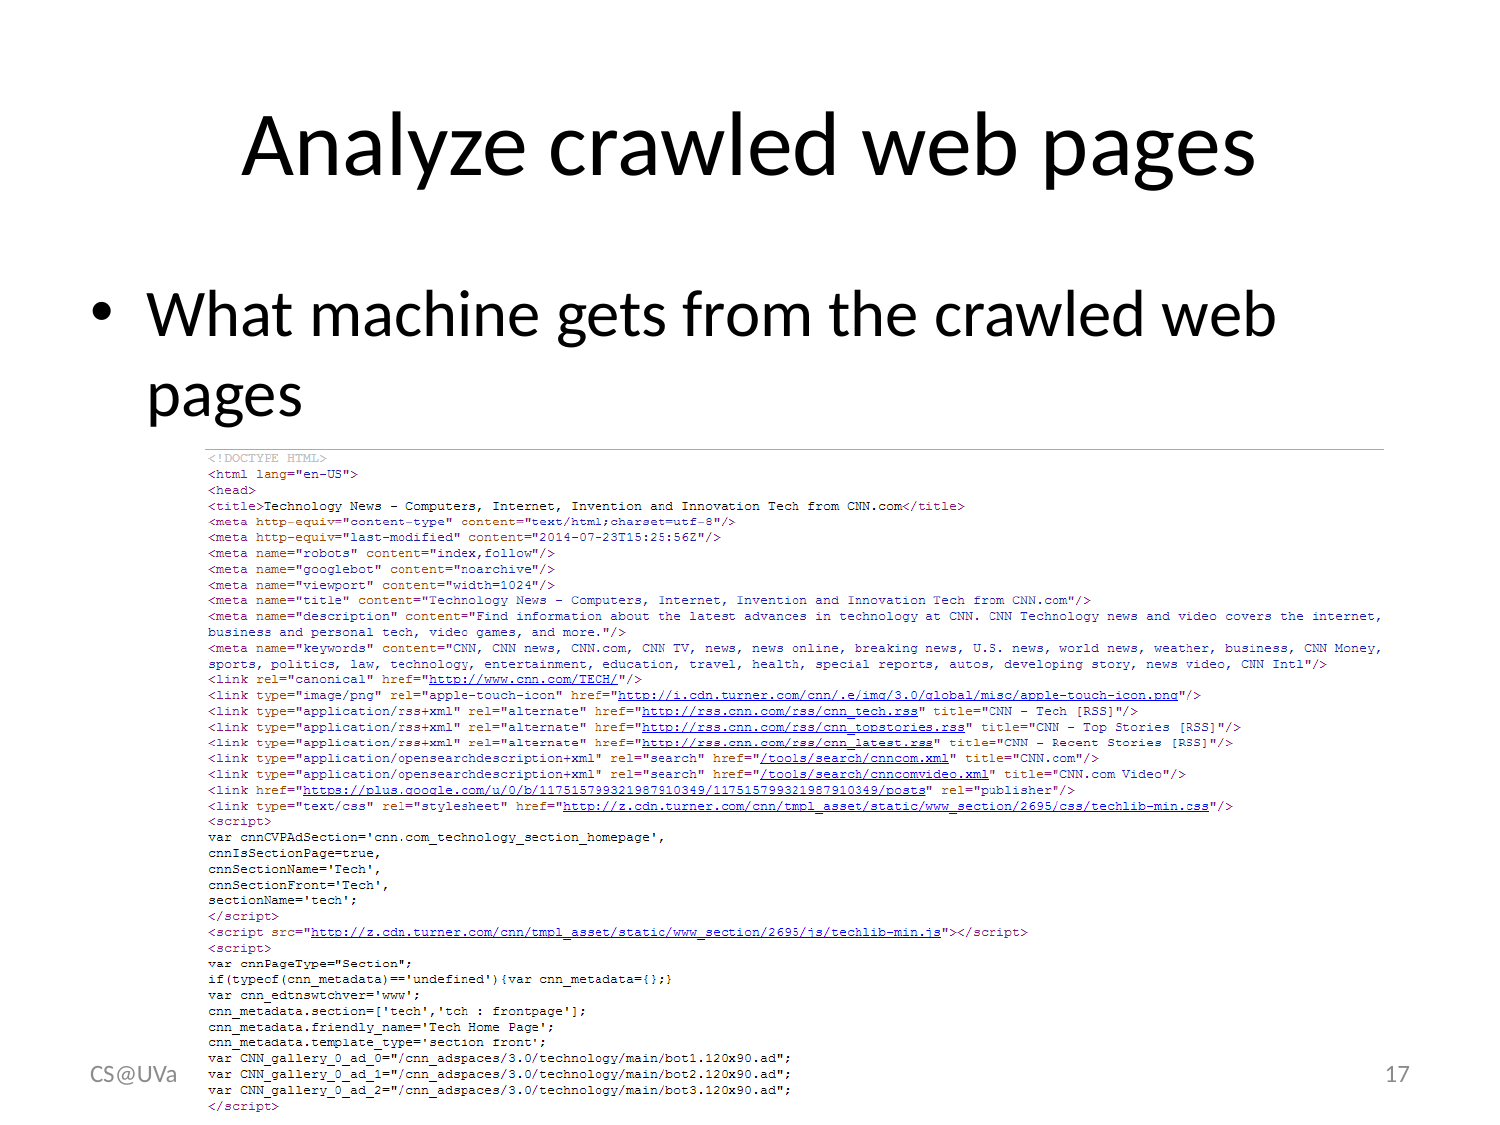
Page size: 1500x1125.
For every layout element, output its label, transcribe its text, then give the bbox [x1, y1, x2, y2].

slide_number 17 [1390, 1042, 1425, 1103]
picture [205, 449, 1385, 1113]
slide_number CS@UVa [75, 1042, 200, 1103]
title Analyze crawled web pages [75, 45, 1425, 233]
list What machine gets from the crawled web pages [75, 262, 1425, 1005]
